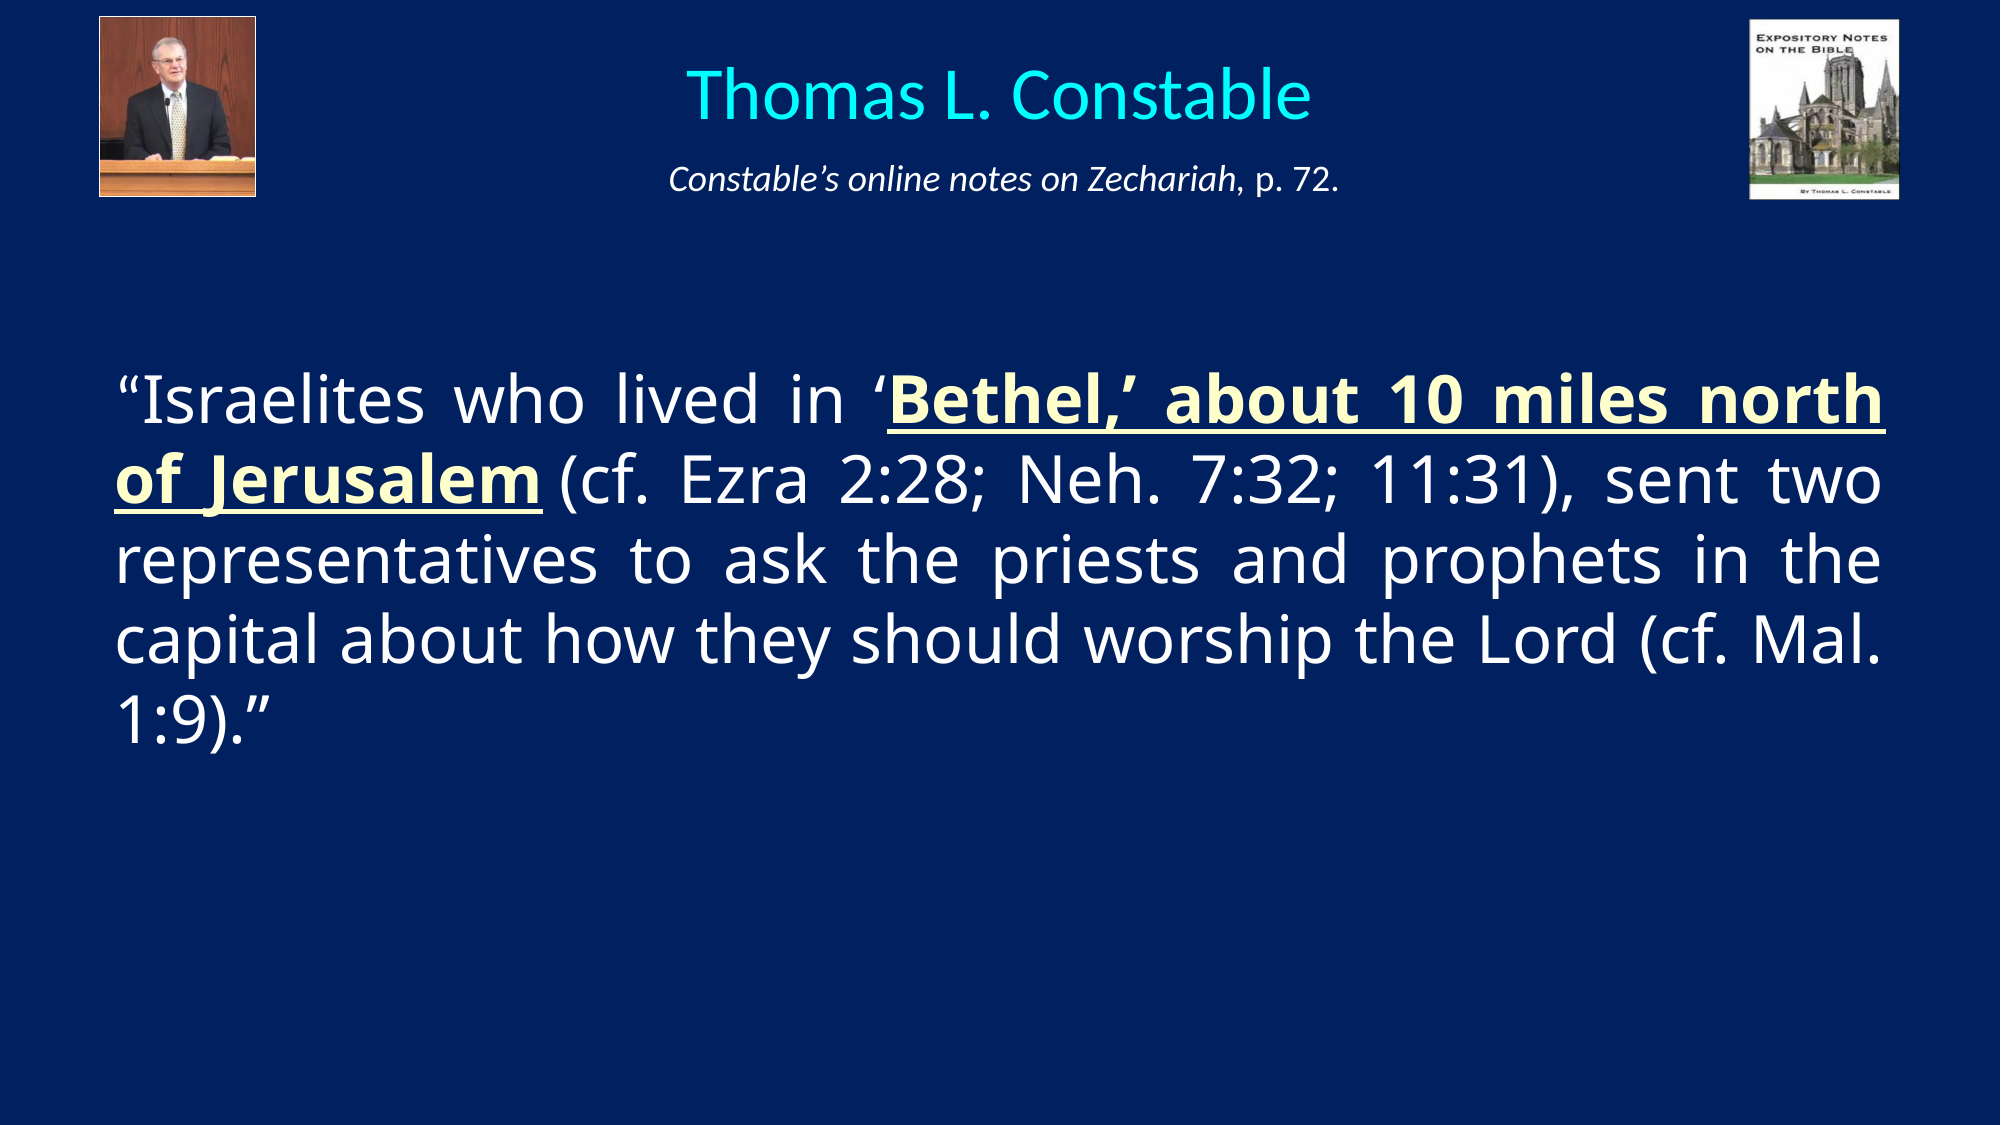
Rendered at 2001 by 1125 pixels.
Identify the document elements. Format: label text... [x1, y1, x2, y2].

text_box “Israelites who lived in ‘Bethel,’ about 10 miles north of Jerusalem (cf. Ezra 2:28; Neh. 7:32; 11:31), sent two representatives to ask the priests and prophets in the capital about how they should worship the Lord (cf. Mal. 1:9).” [99, 349, 1901, 765]
picture [1749, 19, 1901, 201]
text_box Thomas L. Constable Constable’s online notes on Zechariah, p. 72. [366, 37, 1634, 206]
picture [99, 16, 256, 197]
